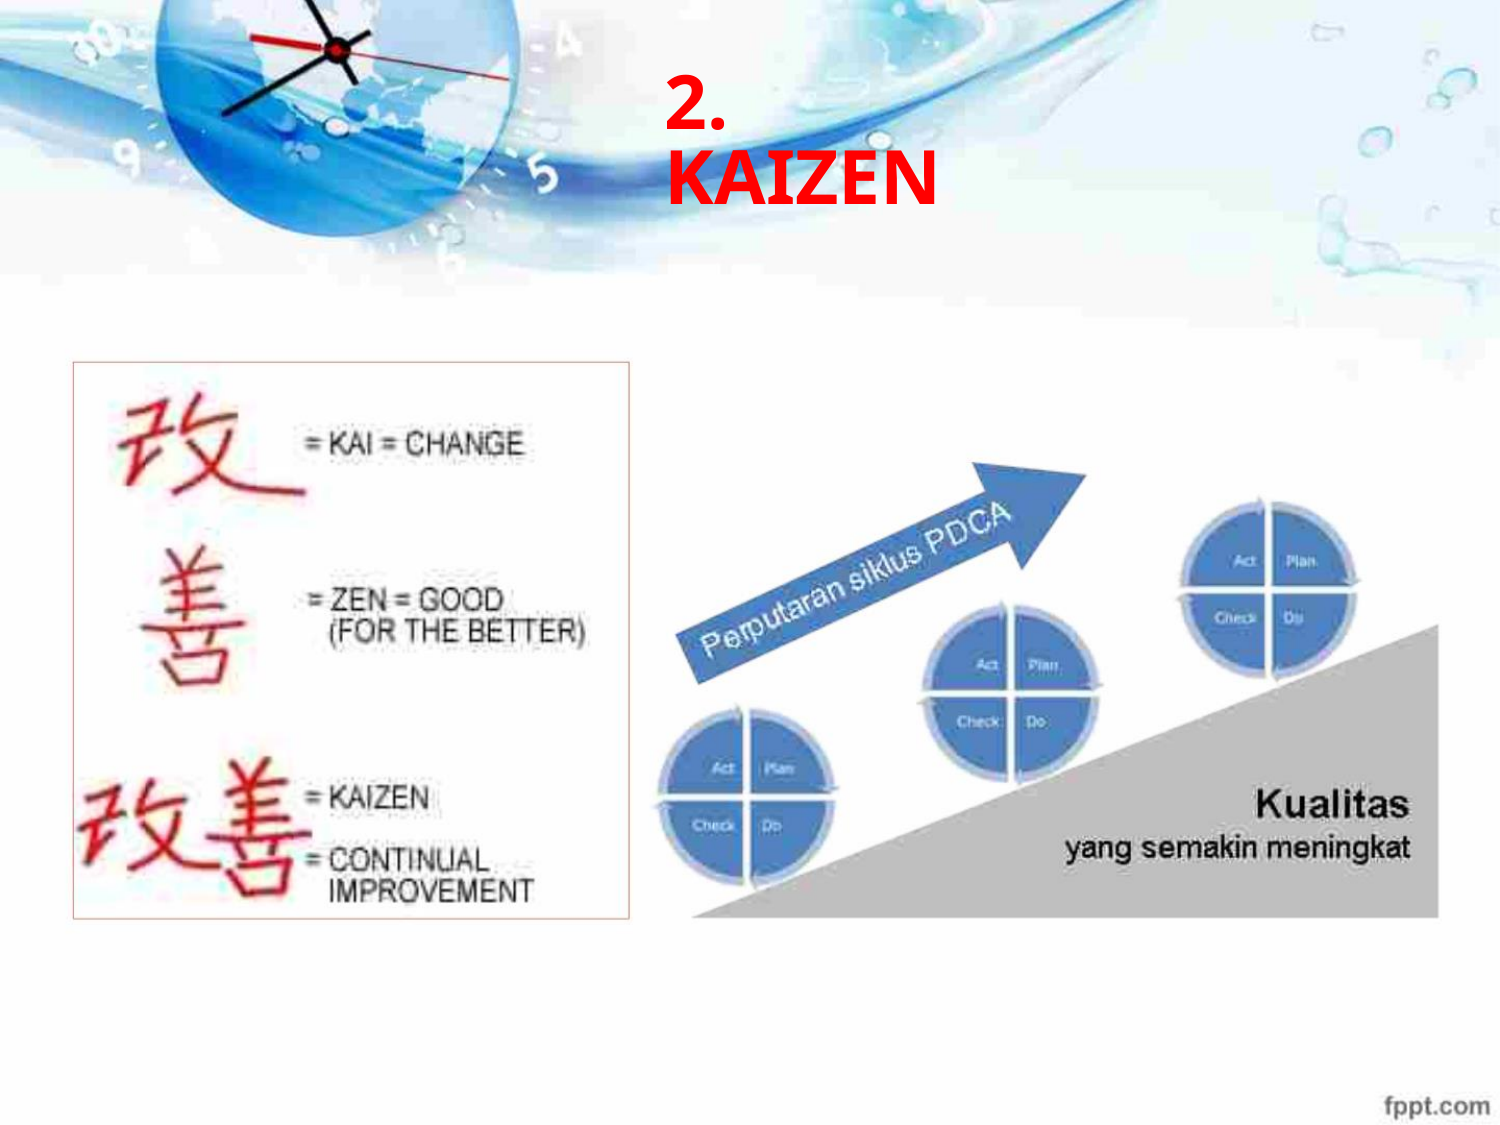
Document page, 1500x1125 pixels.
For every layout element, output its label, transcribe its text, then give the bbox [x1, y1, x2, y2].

text_box [0, 0, 1500, 1125]
text_box 2. KAIZEN [664, 69, 1001, 220]
